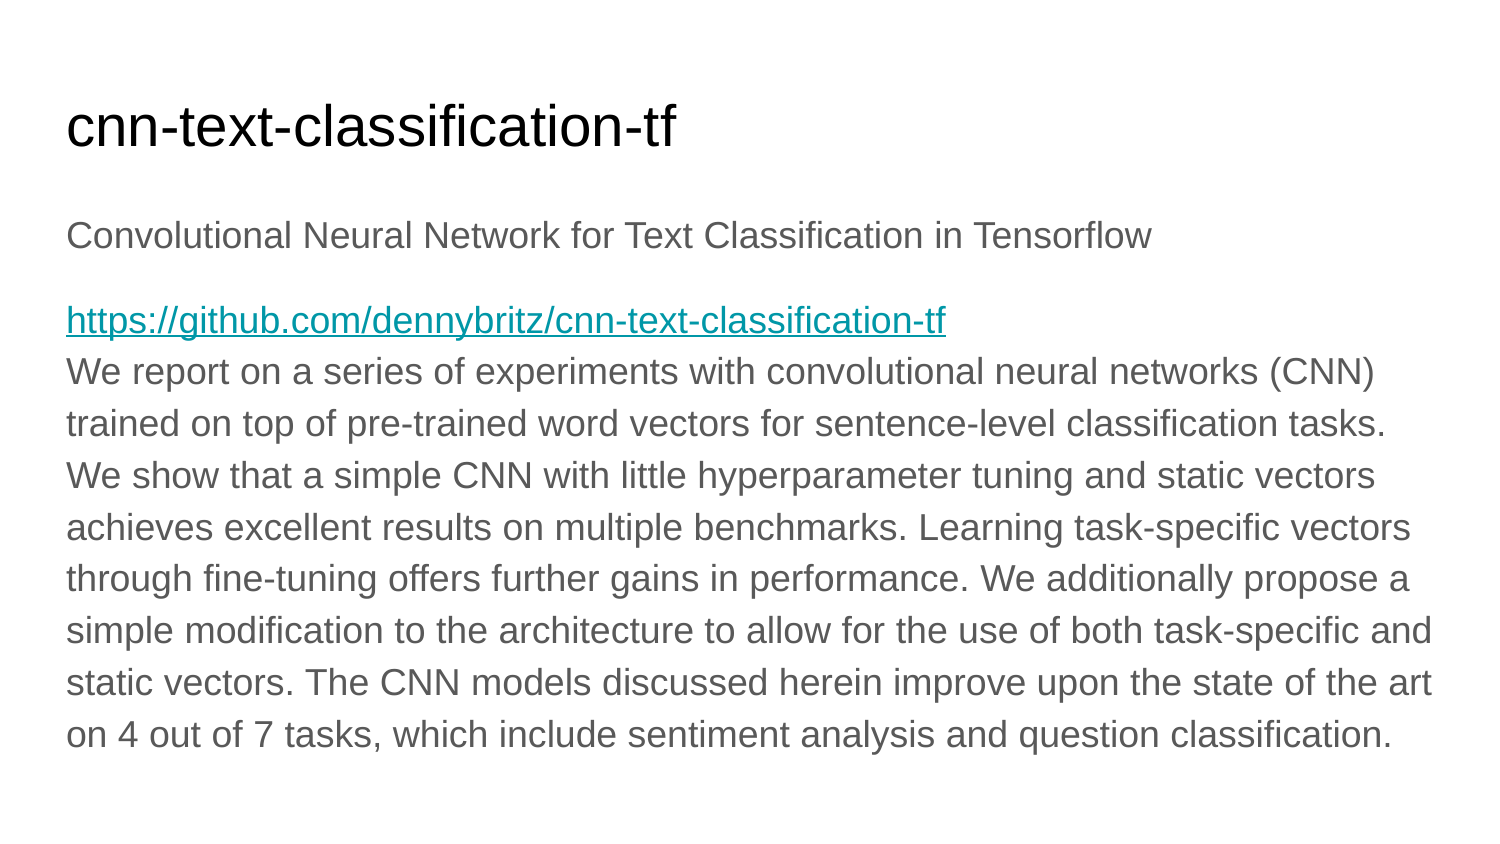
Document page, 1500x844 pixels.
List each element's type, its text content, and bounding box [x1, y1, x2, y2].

list Convolutional Neural Network for Text Classification in Tensorflow https://github.com/dennybritz/cnn-text-classification-tf We report on a series of experiments with convolutional neural networks (CNN) trained on top of pre-trained word vectors for sentence-level classification tasks. We show that a simple CNN with little hyperparameter tuning and static vectors achieves excellent results on multiple benchmarks. Learning task-specific vectors through fine-tuning offers further gains in performance. We additionally propose a simple modification to the architecture to allow for the use of both task-specific and static vectors. The CNN models discussed herein improve upon the state of the art on 4 out of 7 tasks, which include sentiment analysis and question classification. [51, 189, 1449, 830]
title cnn-text-classification-tf [51, 72, 1449, 167]
